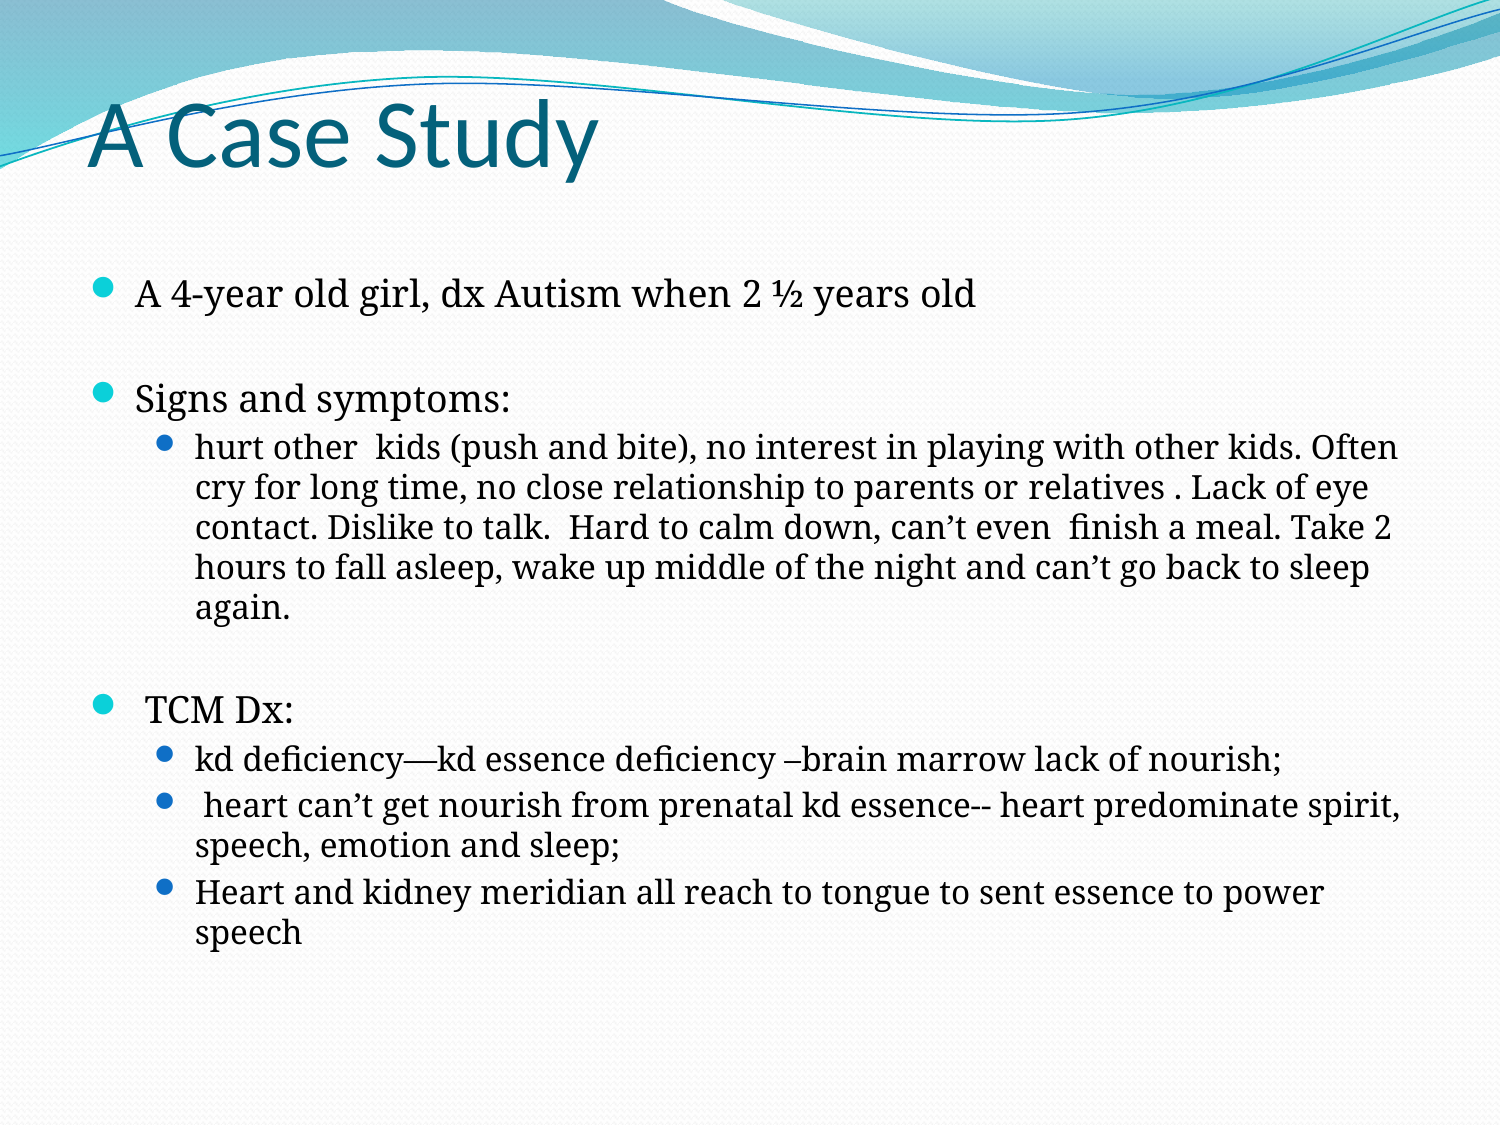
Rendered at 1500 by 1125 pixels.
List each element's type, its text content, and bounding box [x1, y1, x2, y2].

title A Case Study [87, 62, 1438, 188]
list A 4-year old girl, dx Autism when 2 ½ years old Signs and symptoms: hurt other kids (push and bite), no interest in playing with other kids. Often cry for long time, no close relationship to parents or relatives . Lack of eye contact. Dislike to talk. Hard to calm down, can’t even finish a meal. Take 2 hours to fall asleep, wake up middle of the night and can’t go back to sleep again. TCM Dx: kd deficiency—kd essence deficiency –brain marrow lack of nourish; heart can’t get nourish from prenatal kd essence-- heart predominate spirit, speech, emotion and sleep; Heart and kidney meridian all reach to tongue to sent essence to power speech [75, 262, 1425, 988]
